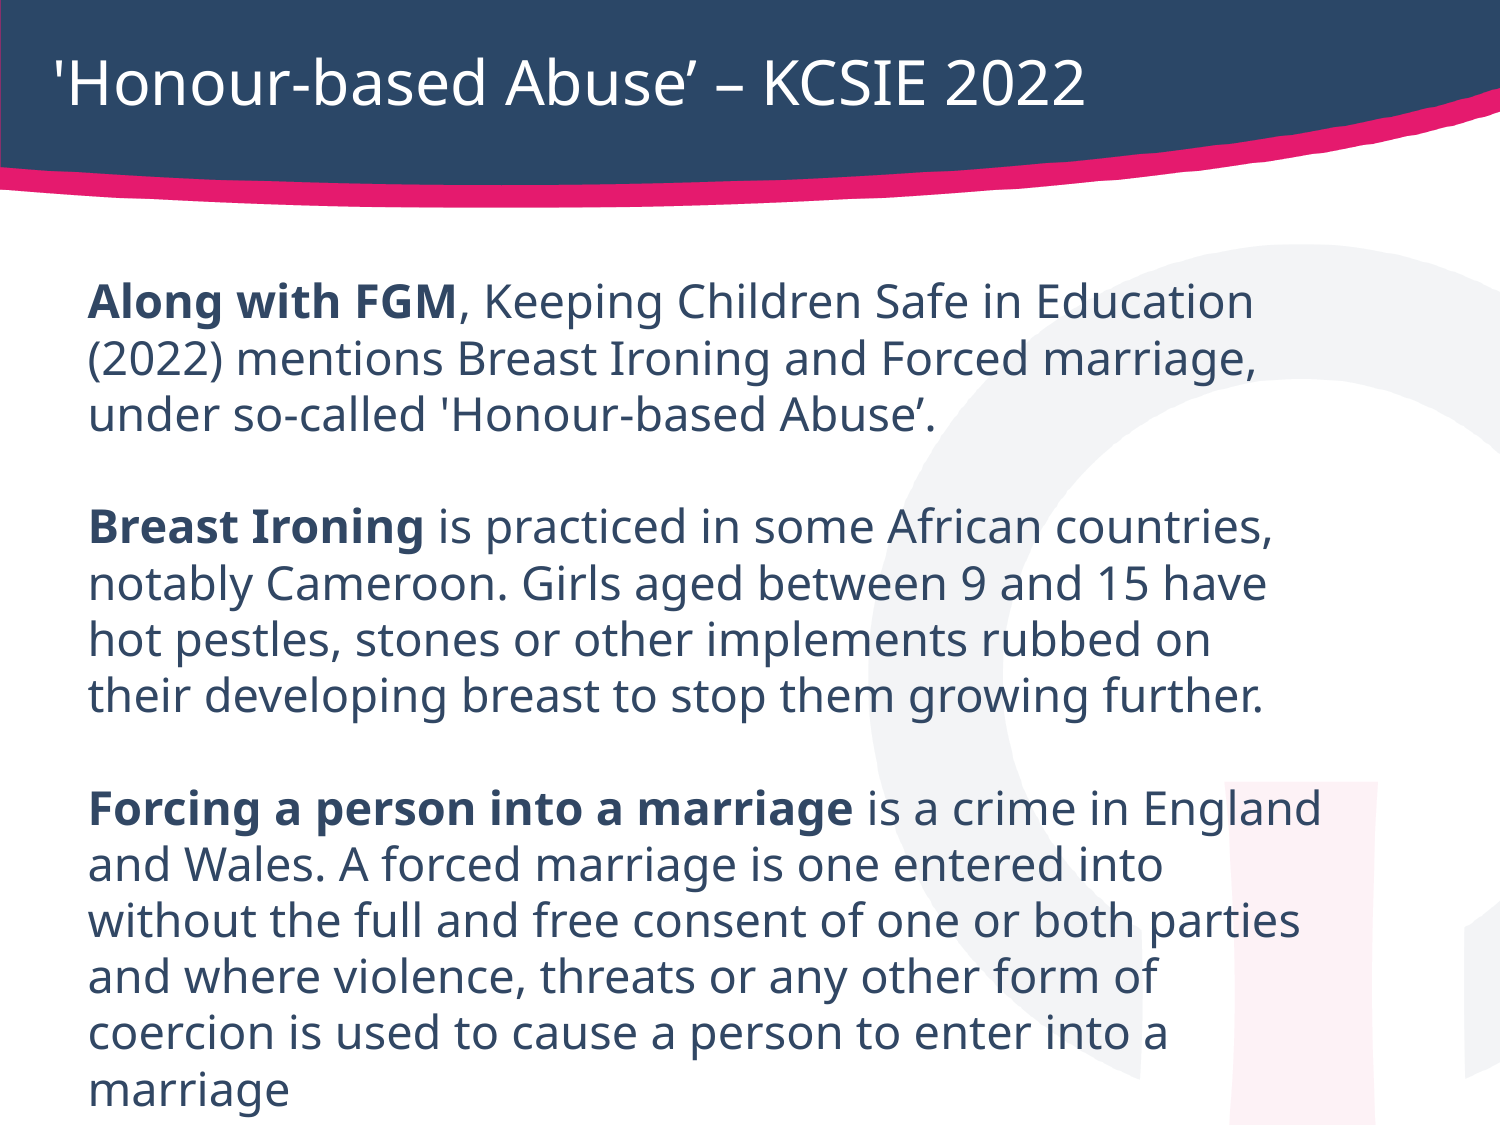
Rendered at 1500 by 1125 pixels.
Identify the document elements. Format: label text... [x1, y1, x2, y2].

list Along with FGM, Keeping Children Safe in Education (2022) mentions Breast Ironing and Forced marriage, under so-called 'Honour-based Abuse’. Breast Ironing is practiced in some African countries, notably Cameroon. Girls aged between 9 and 15 have hot pestles, stones or other implements rubbed on their developing breast to stop them growing further. Forcing a person into a marriage is a crime in England and Wales. A forced marriage is one entered into without the full and free consent of one or both parties and where violence, threats or any other form of coercion is used to cause a person to enter into a marriage [79, 263, 1334, 1047]
title 'Honour-based Abuse’ – KCSIE 2022 [44, 37, 1456, 126]
picture [0, 0, 1500, 1125]
